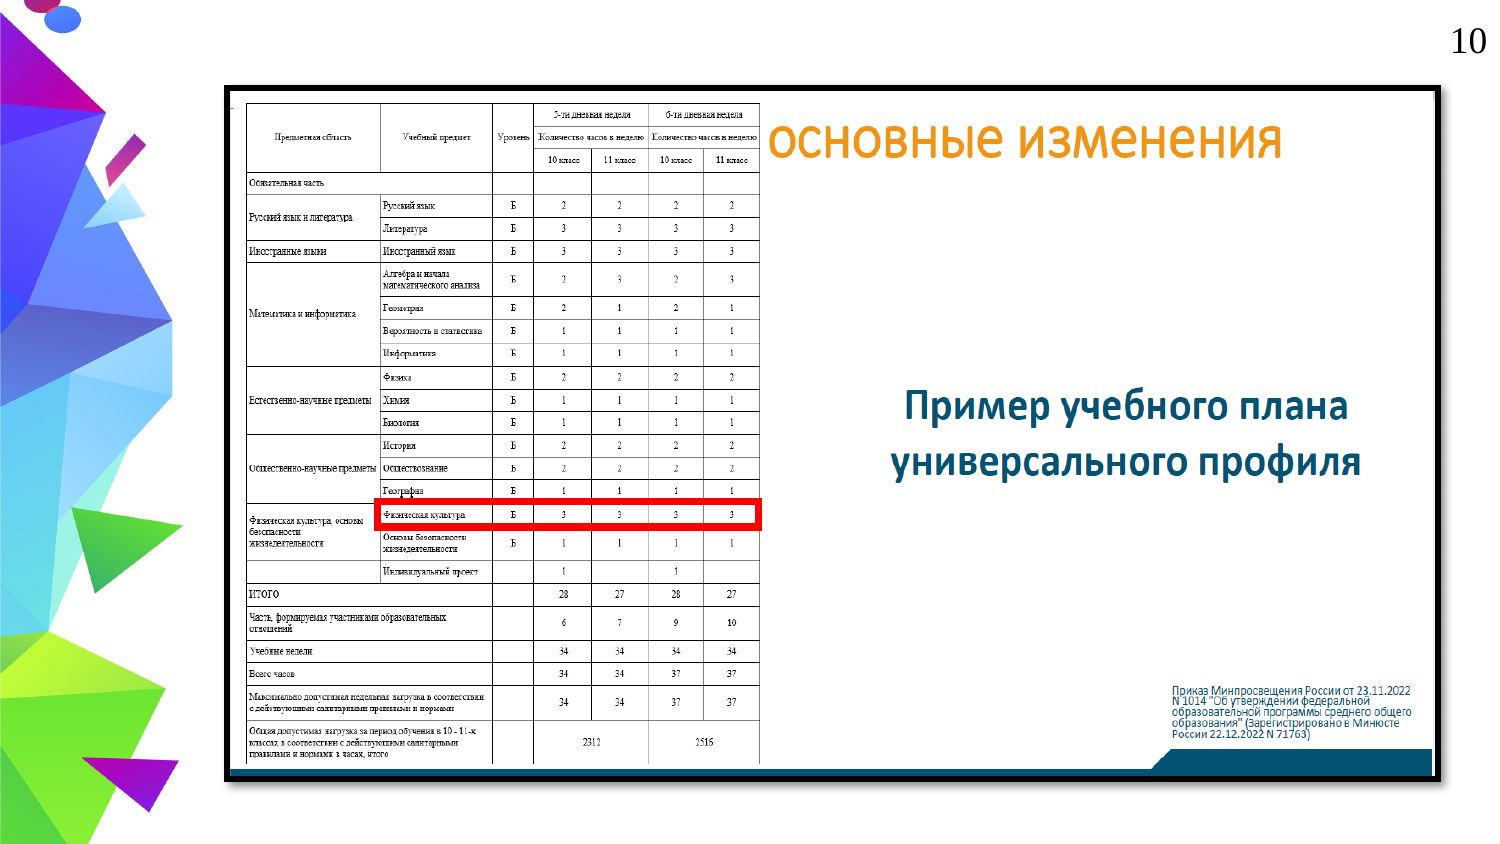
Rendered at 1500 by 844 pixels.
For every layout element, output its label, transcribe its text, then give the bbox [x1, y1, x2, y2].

text_box 10 [1435, 8, 1500, 69]
picture [0, 0, 1500, 844]
